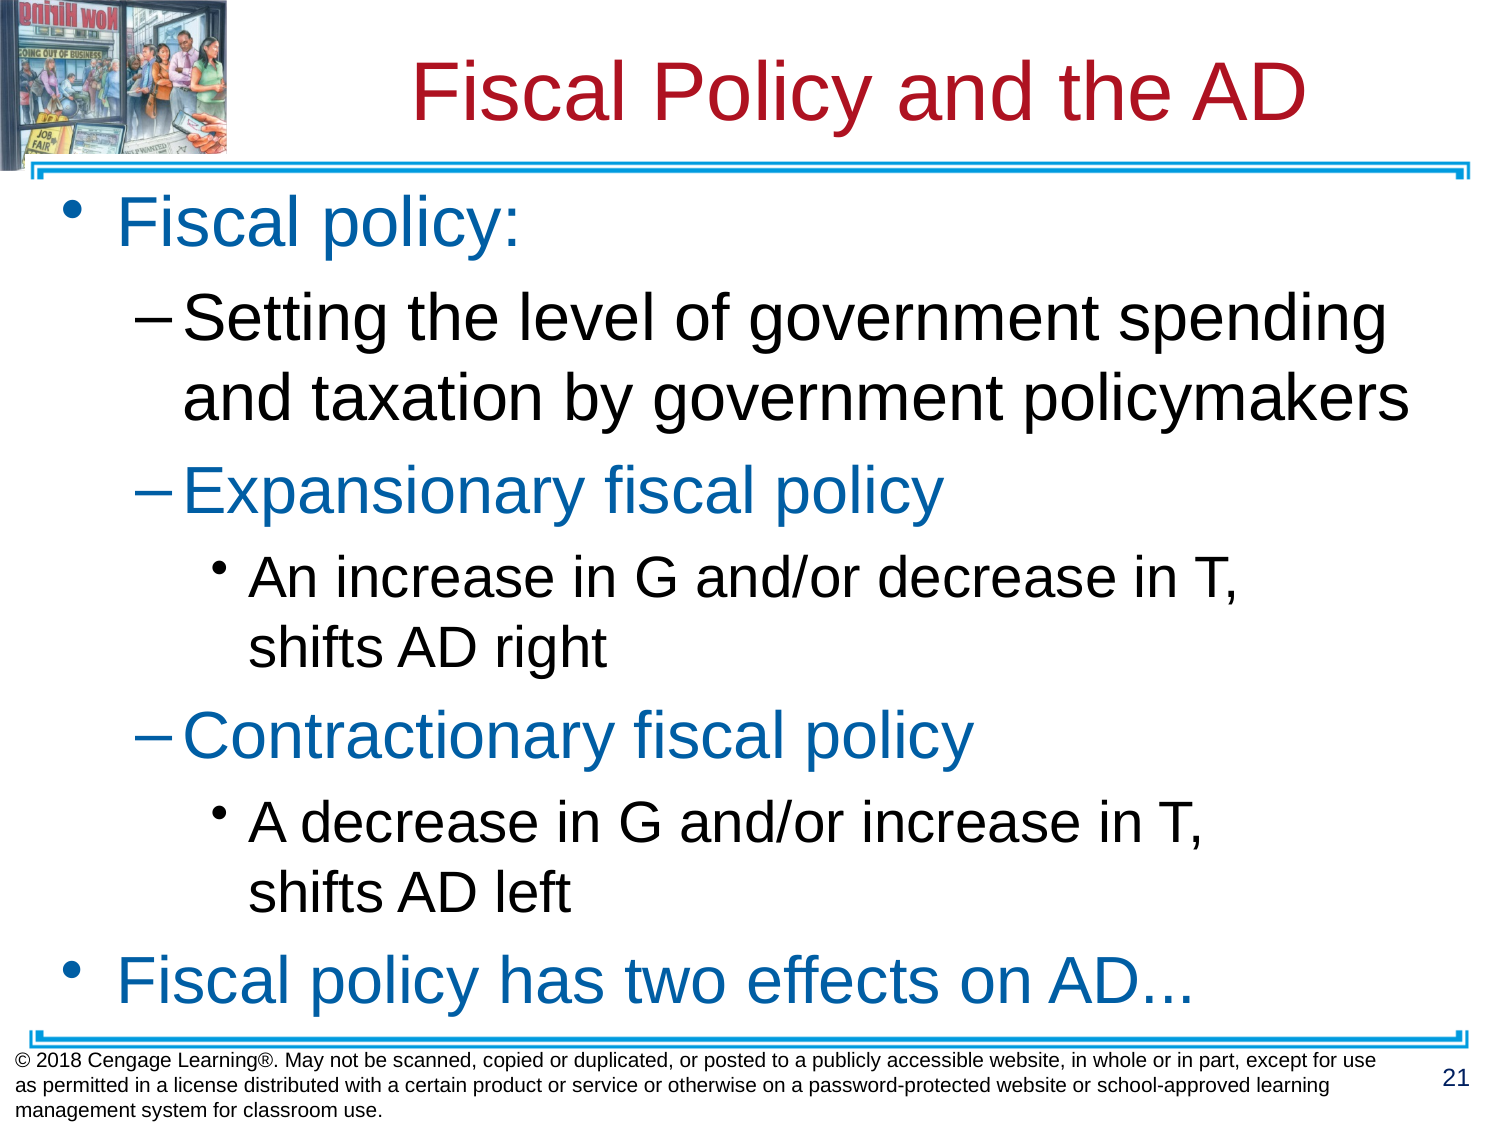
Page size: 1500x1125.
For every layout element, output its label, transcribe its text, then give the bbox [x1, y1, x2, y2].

list Fiscal policy: Setting the level of government spending and taxation by government policymakers Expansionary fiscal policy An increase in G and/or decrease in T, shifts AD right Contractionary fiscal policy A decrease in G and/or increase in T, shifts AD left Fiscal policy has two effects on AD... [45, 168, 1455, 1055]
picture [0, 0, 1475, 186]
picture [1455, 1024, 1475, 1053]
picture [25, 1024, 45, 1043]
title Fiscal Policy and the AD [219, 16, 1500, 158]
slide_number 21 [1412, 1052, 1500, 1117]
footer © 2018 Cengage Learning®. May not be scanned, copied or duplicated, or posted to a publicly accessible website, in whole or in part, except for use as permitted in a license distributed with a certain product or service or otherwise on a password-protected website or school-approved learning management system for classroom use. [0, 1043, 1412, 1125]
